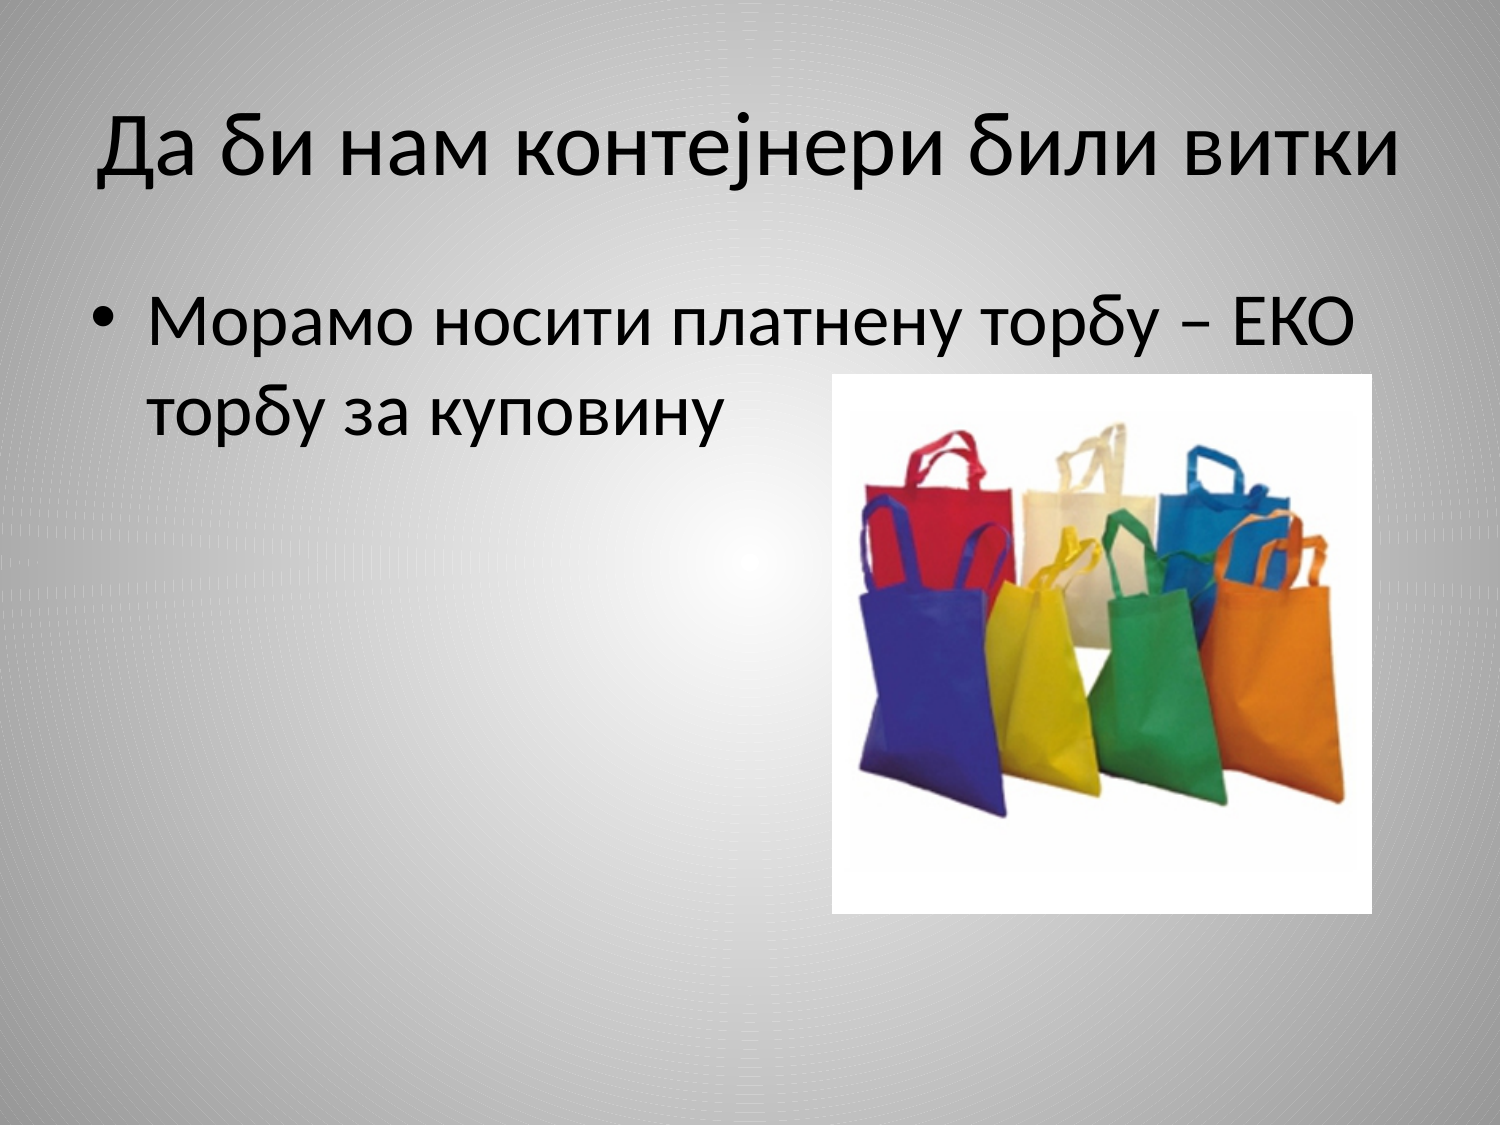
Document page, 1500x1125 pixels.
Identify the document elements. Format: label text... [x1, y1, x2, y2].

title Да би нам контејнери били витки [75, 45, 1425, 233]
picture [831, 374, 1372, 915]
list Морамо носити платнену торбу – ЕКО торбу за куповину [75, 262, 1425, 1005]
